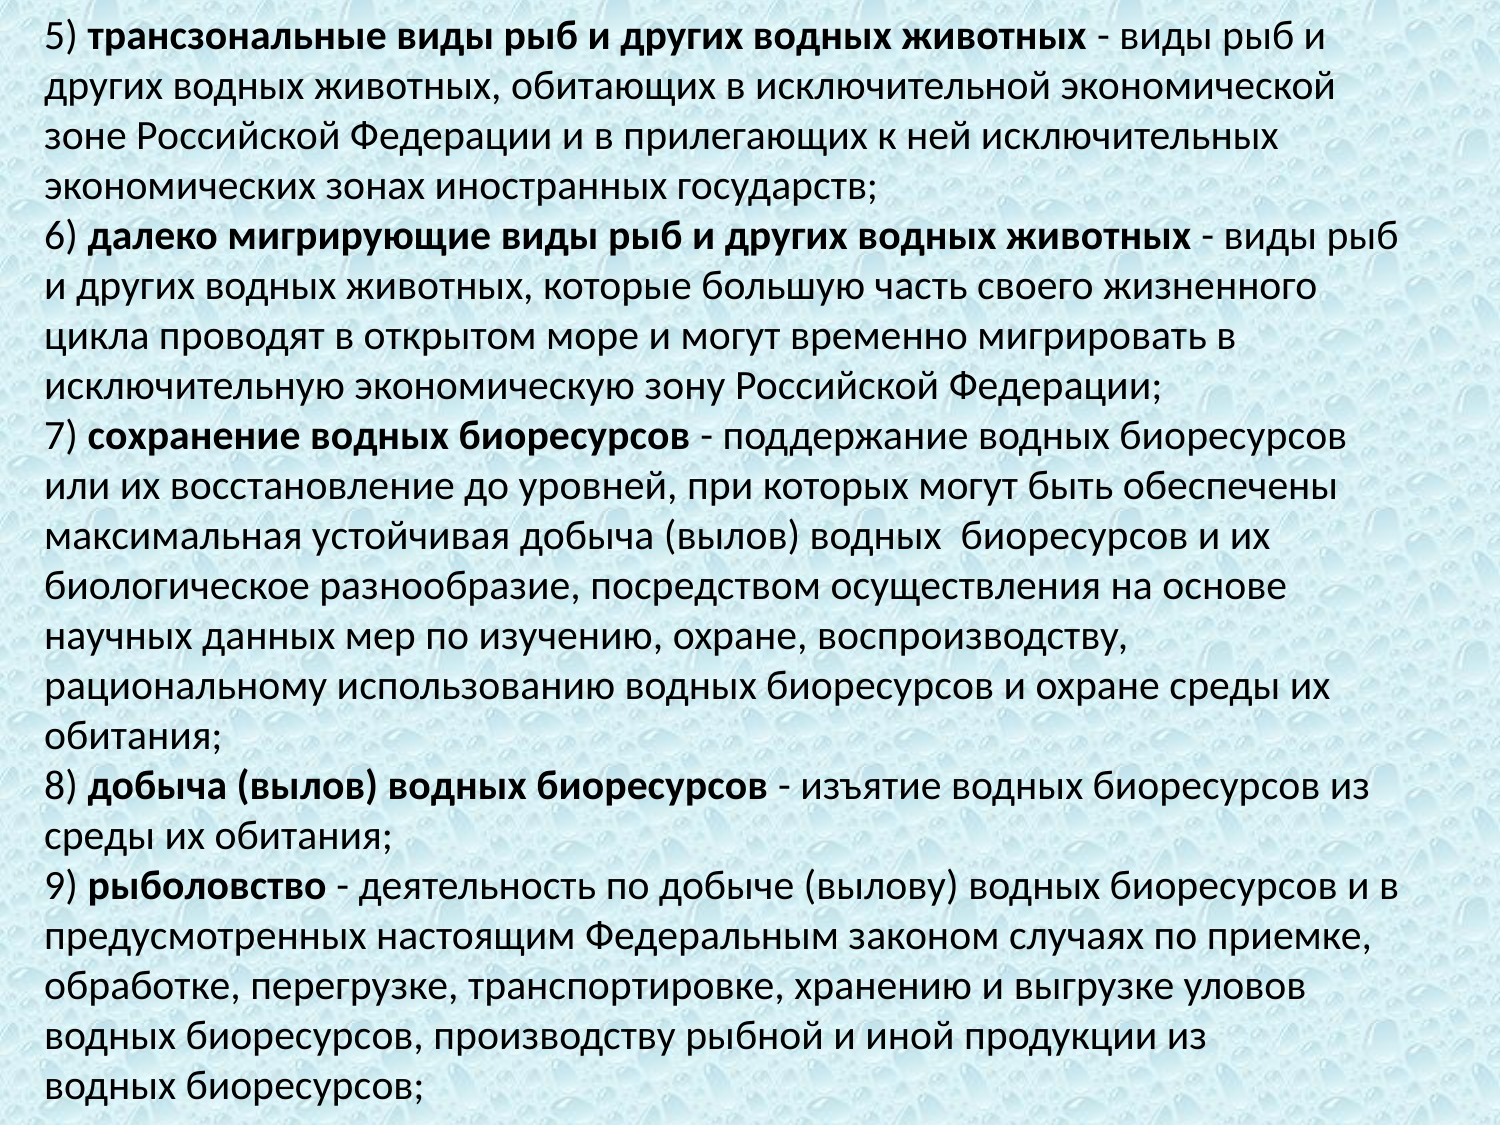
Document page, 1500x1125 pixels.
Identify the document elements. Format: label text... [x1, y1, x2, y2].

text_box 5) трансзональные виды рыб и других водных животных - виды рыб и других водных животных, обитающих в исключительной экономической зоне Российской Федерации и в прилегающих к ней исключительных экономических зонах иностранных государств; 6) далеко мигрирующие виды рыб и других водных животных - виды рыб и других водных животных, которые большую часть своего жизненного цикла проводят в открытом море и могут временно мигрировать в исключительную экономическую зону Российской Федерации; 7) сохранение водных биоресурсов - поддержание водных биоресурсов или их восстановление до уровней, при которых могут быть обеспечены максимальная устойчивая добыча (вылов) водных биоресурсов и их биологическое разнообразие, посредством осуществления на основе научных данных мер по изучению, охране, воспроизводству, рациональному использованию водных биоресурсов и охране среды их обитания; 8) добыча (вылов) водных биоресурсов - изъятие водных биоресурсов из среды их обитания; 9) рыболовство - деятельность по добыче (вылову) водных биоресурсов и в предусмотренных настоящим Федеральным законом случаях по приемке, обработке, перегрузке, транспортировке, хранению и выгрузке уловов водных биоресурсов, производству рыбной и иной продукции из водных биоресурсов; [29, 0, 1432, 1125]
